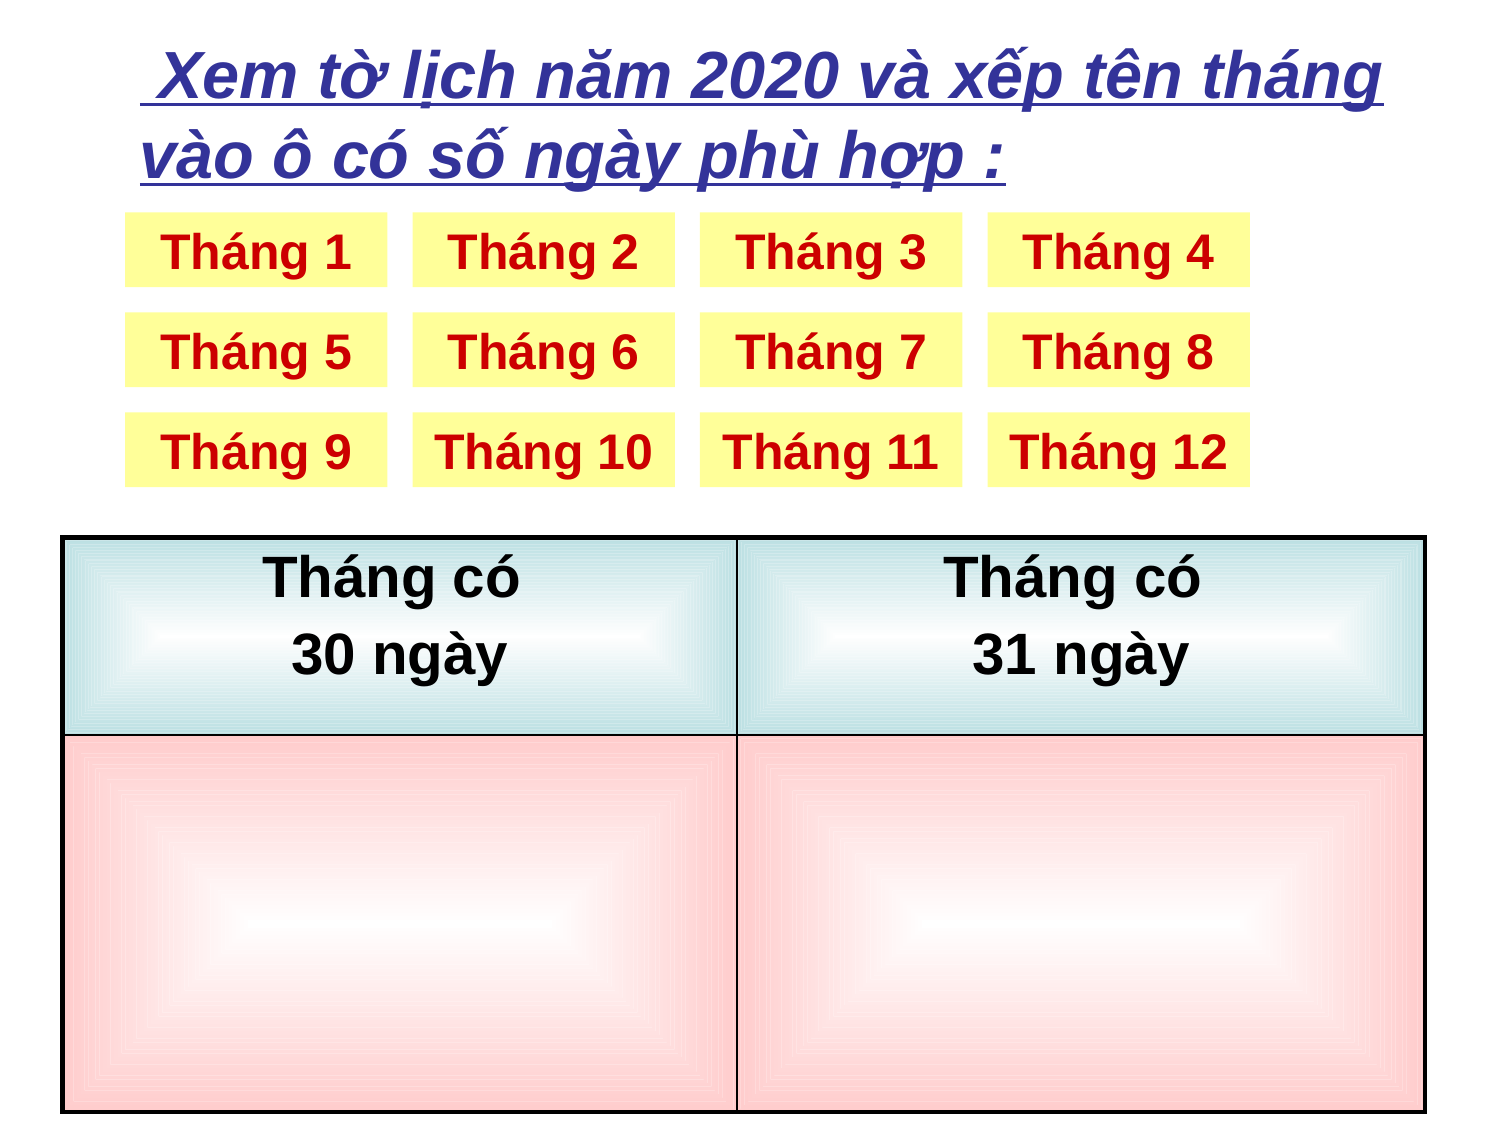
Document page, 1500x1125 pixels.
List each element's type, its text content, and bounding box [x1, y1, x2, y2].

text_box Tháng 5 [125, 312, 388, 388]
table_header Tháng có 30 ngày [65, 540, 736, 734]
table_cell [738, 736, 1423, 1110]
text_box Tháng 4 [987, 212, 1250, 288]
text_box Xem tờ lịch năm 2020 và xếp tên tháng vào ô có số ngày phù hợp : [125, 24, 1438, 200]
text_box Tháng 7 [699, 312, 963, 388]
text_box Tháng 9 [125, 412, 388, 488]
text_box Tháng 10 [412, 412, 675, 488]
text_box Tháng 2 [412, 212, 675, 288]
text_box Tháng 3 [699, 212, 963, 288]
text_box Tháng 11 [699, 412, 963, 488]
table_header Tháng có 31 ngày [738, 540, 1423, 734]
text_box Tháng 1 [125, 212, 388, 288]
table_cell [65, 736, 736, 1110]
text_box Tháng 12 [987, 412, 1250, 488]
text_box Tháng 8 [987, 312, 1250, 388]
text_box Tháng 6 [412, 312, 675, 388]
